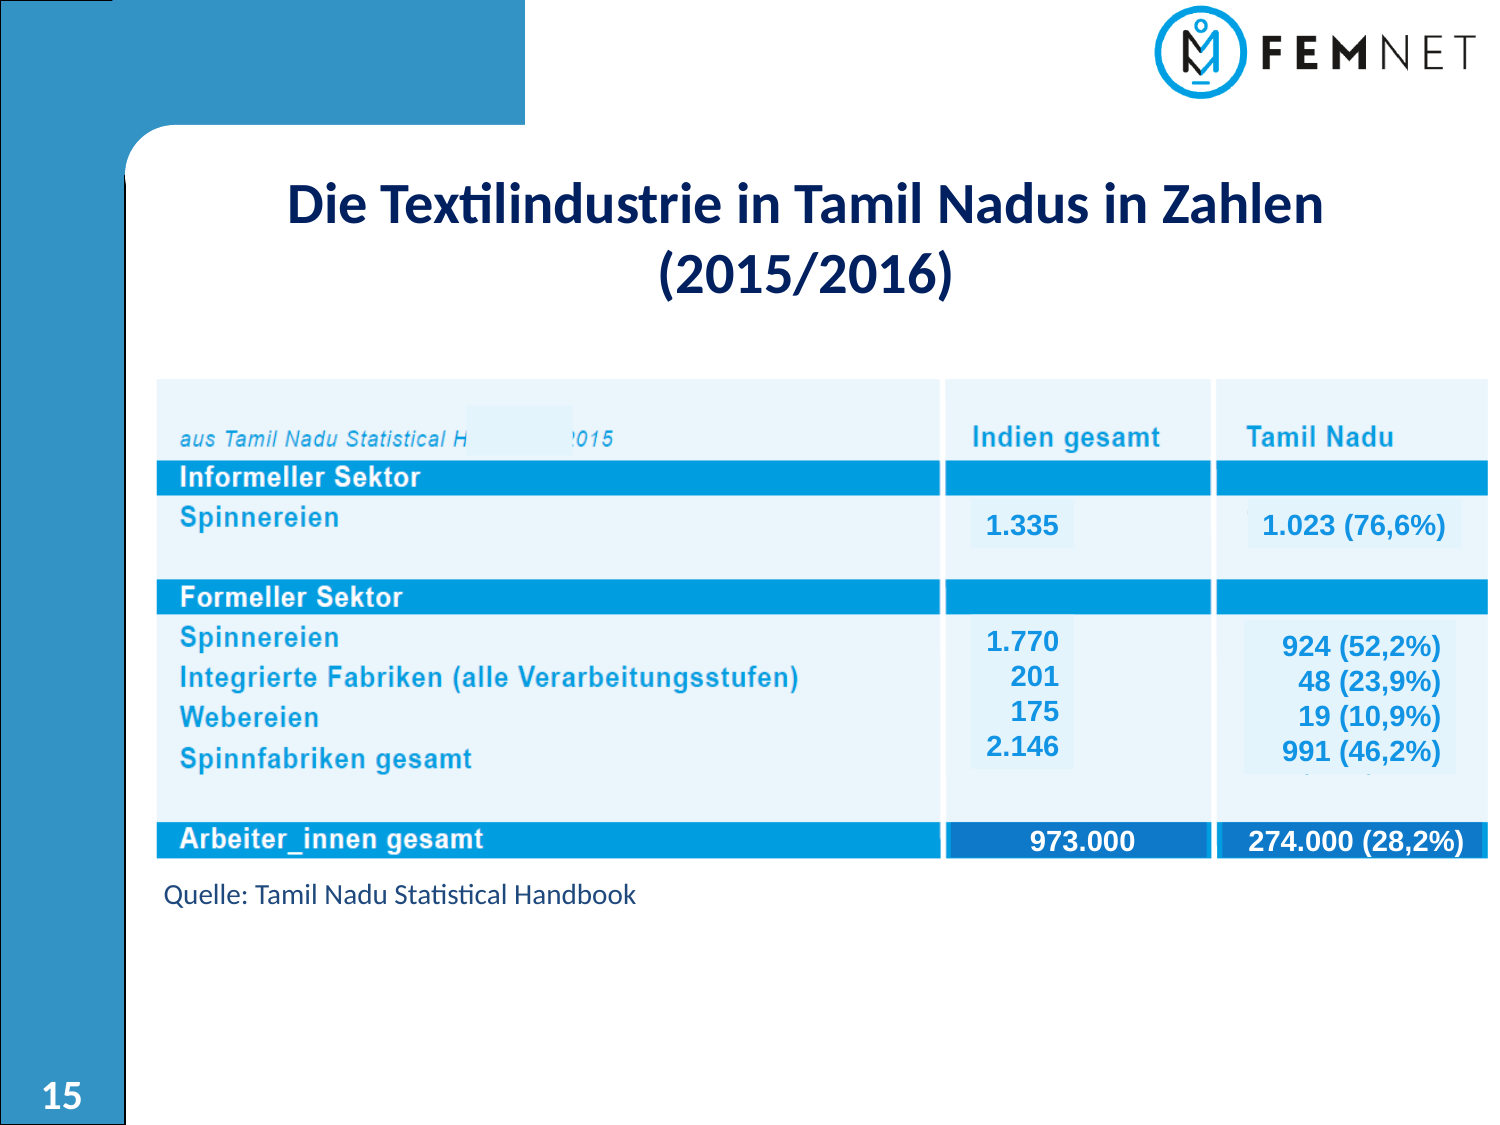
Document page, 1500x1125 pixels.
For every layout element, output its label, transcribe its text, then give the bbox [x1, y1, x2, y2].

picture [1149, 0, 1481, 105]
text_box 15 [0, 1027, 124, 1125]
picture [149, 373, 1497, 866]
text_box Die Textilindustrie in Tamil Nadus in Zahlen (2015/2016) [149, 219, 1463, 313]
text_box Quelle: Tamil Nadu Statistical Handbook [148, 873, 1449, 908]
